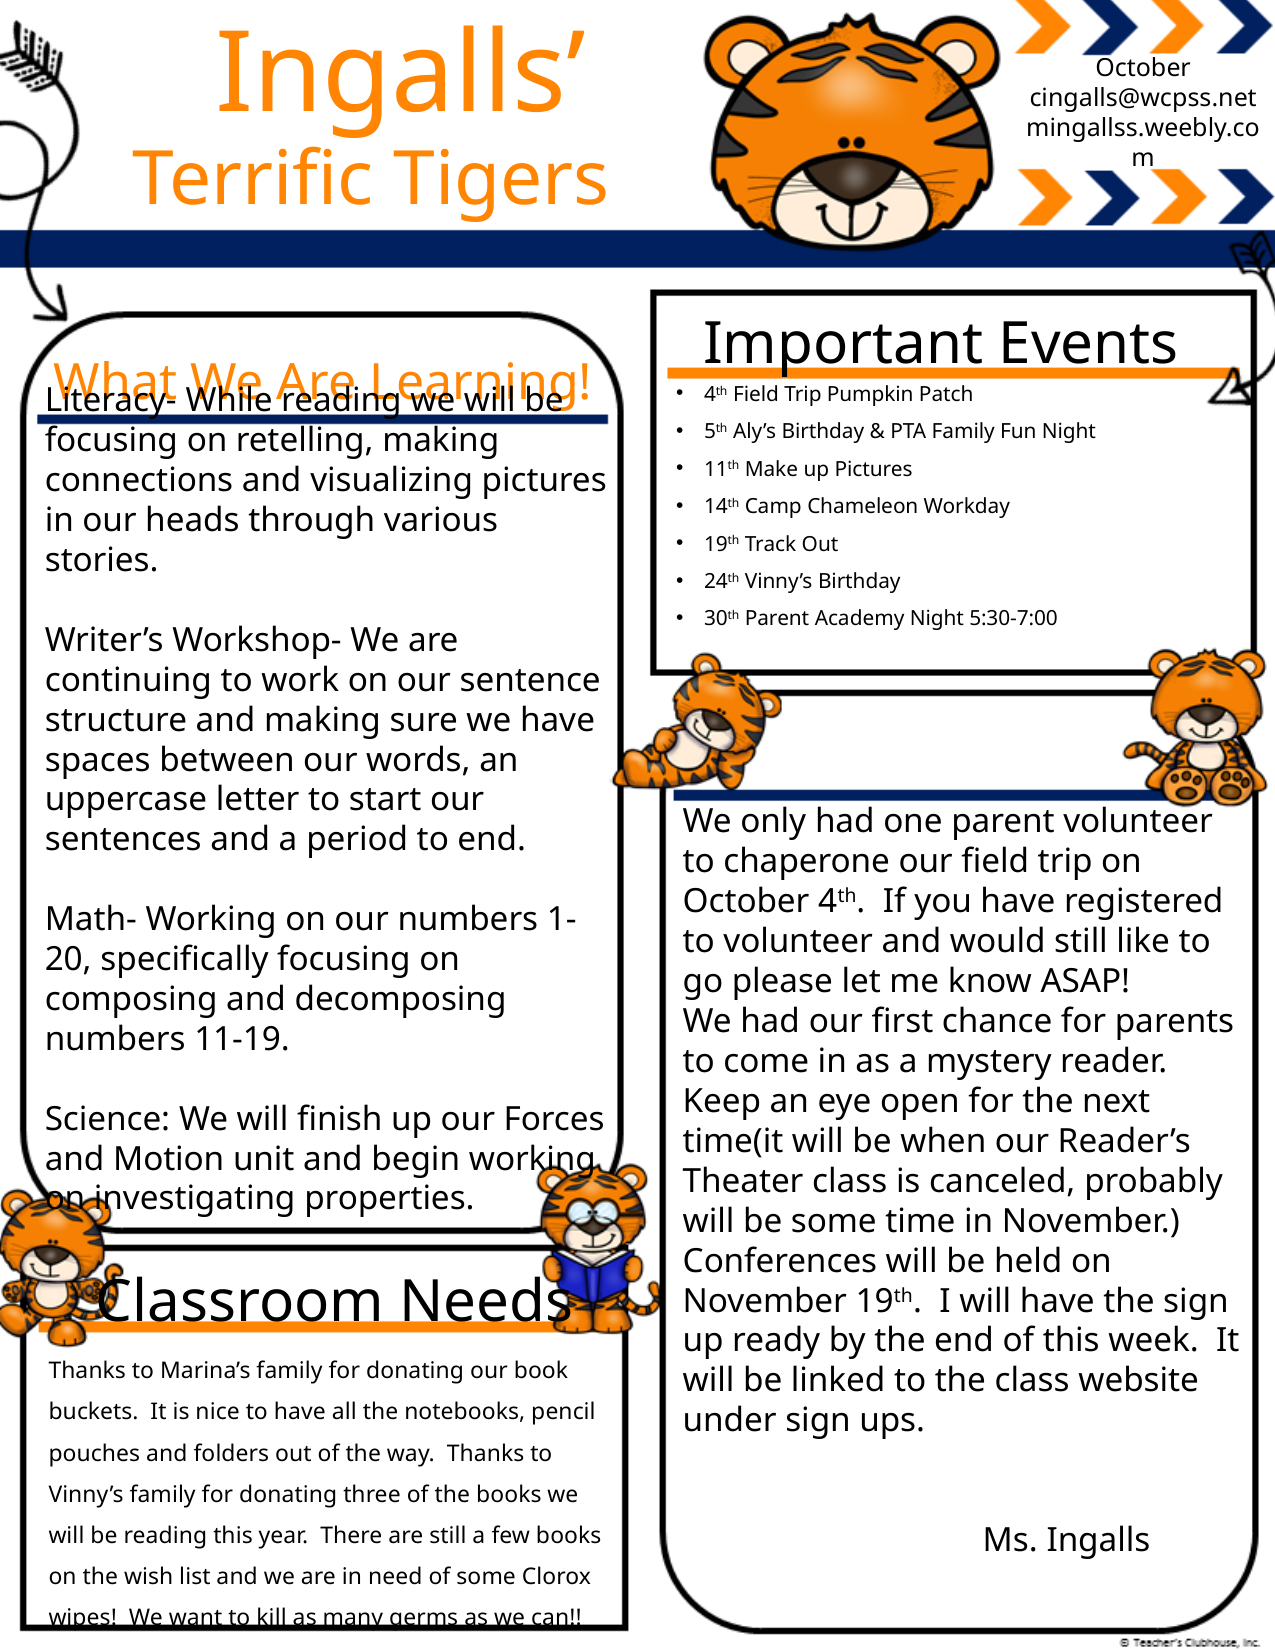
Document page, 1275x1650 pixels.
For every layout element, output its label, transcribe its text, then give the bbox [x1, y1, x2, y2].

text_box Important Events [654, 297, 1228, 383]
text_box 4th Field Trip Pumpkin Patch 5th Aly’s Birthday & PTA Family Fun Night 11th Make up Pictures 14th Camp Chameleon Workday 19th Track Out 24th Vinny’s Birthday 30th Parent Academy Night 5:30-7:00 [661, 320, 1263, 698]
text_box Ingalls’ [29, 0, 772, 141]
text_box What We Are Learning! [36, 341, 610, 370]
text_box October cingalls@wcpss.net mingallss.weebly.com [1001, 14, 1275, 239]
picture [0, 0, 29, 122]
picture [0, 0, 1275, 1650]
text_box Thanks to Marina’s family for donating our book buckets. It is nice to have all the notebooks, pencil pouches and folders out of the way. Thanks to Vinny’s family for donating three of the books we will be reading this year. There are still a few books on the wish list and we are in need of some Clorox wipes! We want to kill as many germs as we can!! [33, 1334, 636, 1638]
text_box Literacy- While reading we will be focusing on retelling, making connections and visualizing pictures in our heads through various stories. Writer’s Workshop- We are continuing to work on our sentence structure and making sure we have spaces between our words, an uppercase letter to start our sentences and a period to end. Math- Working on our numbers 1-20, specifically focusing on composing and decomposing numbers 11-19. Science: We will finish up our Forces and Motion unit and begin working on investigating properties. [29, 370, 632, 1354]
text_box We only had one parent volunteer to chaperone our field trip on October 4th. If you have registered to volunteer and would still like to go please let me know ASAP! We had our first chance for parents to come in as a mystery reader. Keep an eye open for the next time(it will be when our Reader’s Theater class is canceled, probably will be some time in November.) Conferences will be held on November 19th. I will have the sign up ready by the end of this week. It will be linked to the class website under sign ups. Ms. Ingalls [668, 792, 1256, 1650]
text_box Terrific Tigers [0, 122, 746, 228]
